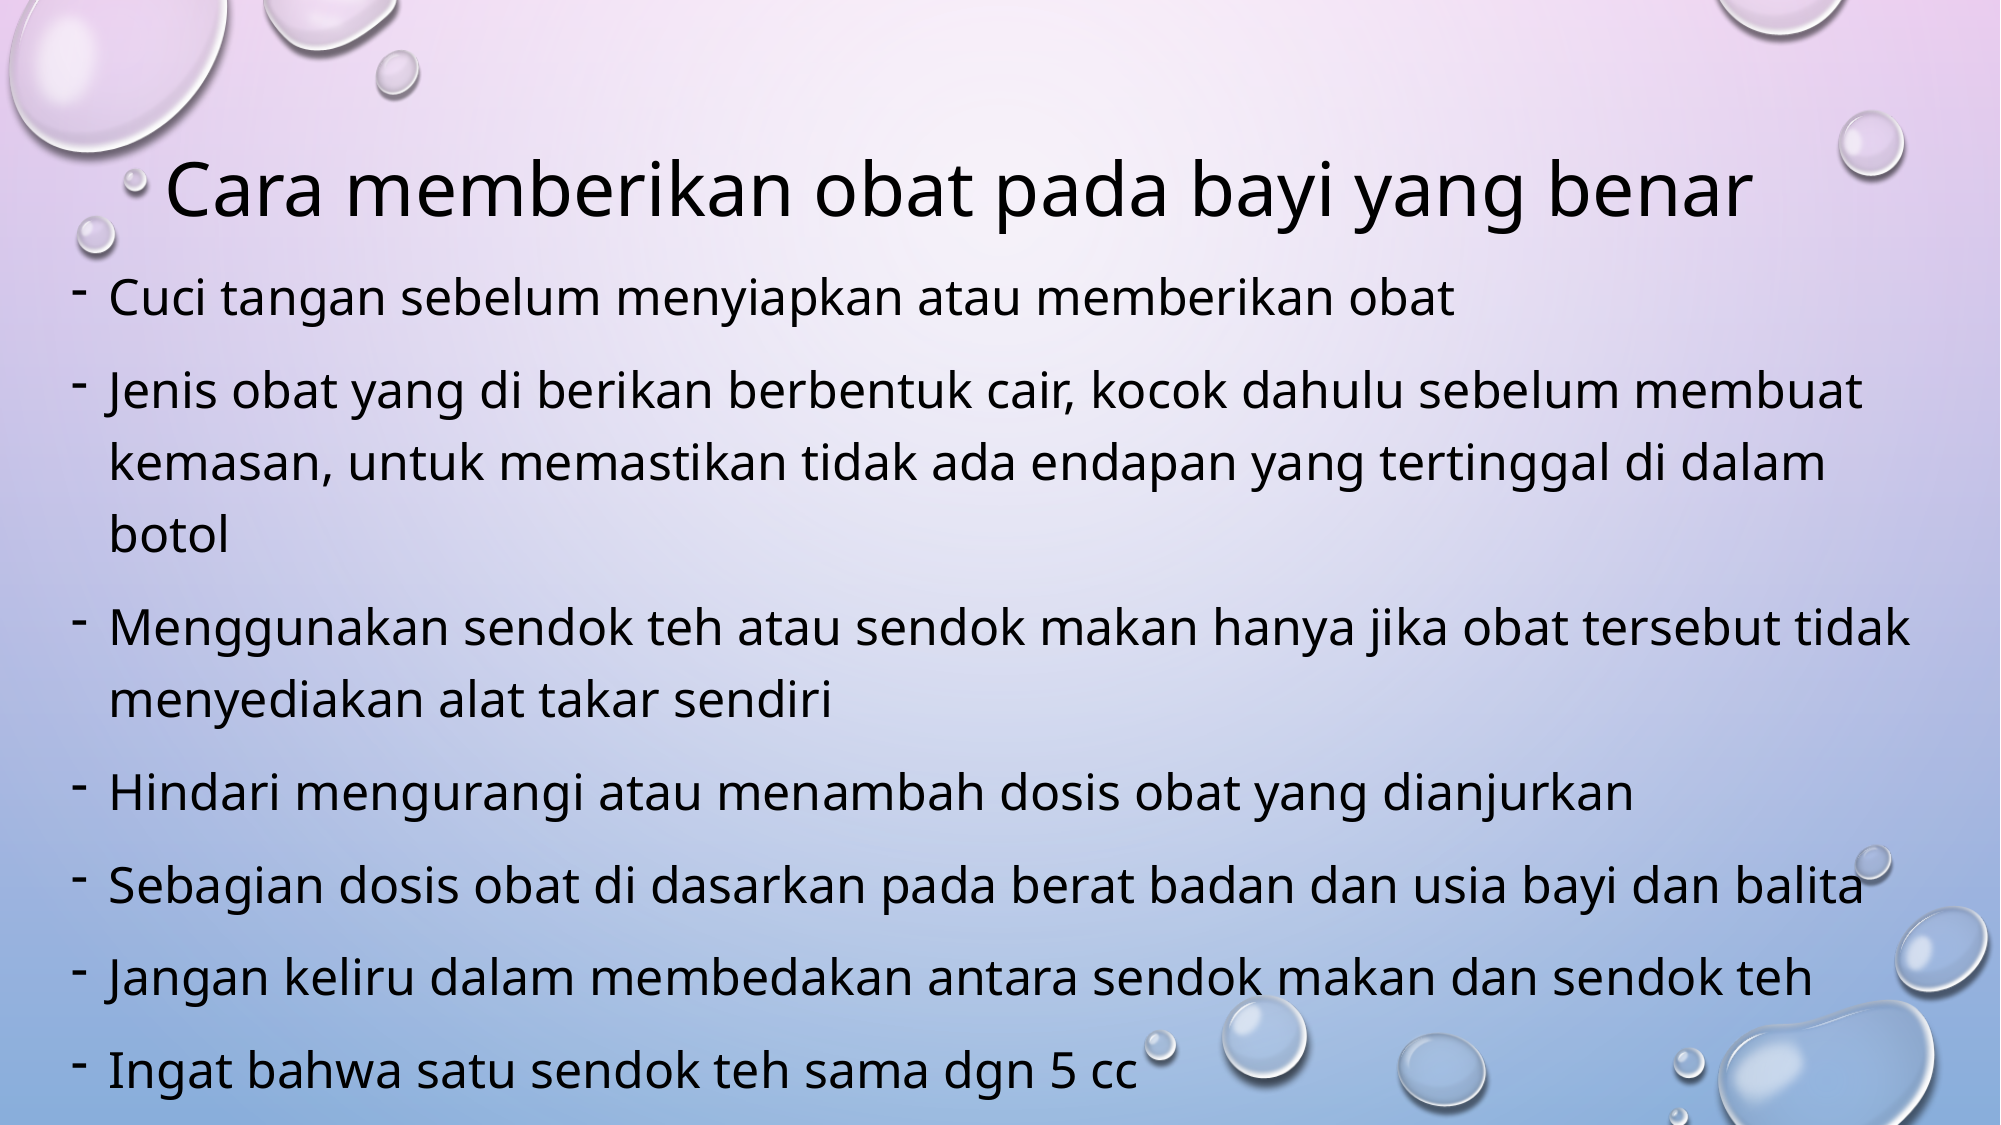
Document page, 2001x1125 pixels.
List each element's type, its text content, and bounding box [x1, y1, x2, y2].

list Cuci tangan sebelum menyiapkan atau memberikan obat Jenis obat yang di berikan berbentuk cair, kocok dahulu sebelum membuat kemasan, untuk memastikan tidak ada endapan yang tertinggal di dalam botol Menggunakan sendok teh atau sendok makan hanya jika obat tersebut tidak menyediakan alat takar sendiri Hindari mengurangi atau menambah dosis obat yang dianjurkan Sebagian dosis obat di dasarkan pada berat badan dan usia bayi dan balita Jangan keliru dalam membedakan antara sendok makan dan sendok teh Ingat bahwa satu sendok teh sama dgn 5 cc Hindari menggunakan resep lama Cermati beberapa kali obat tersebut sebelum di konsumsi [55, 246, 1944, 1105]
title Cara memberikan obat pada bayi yang benar [149, 101, 1851, 246]
picture [0, 0, 2000, 1125]
